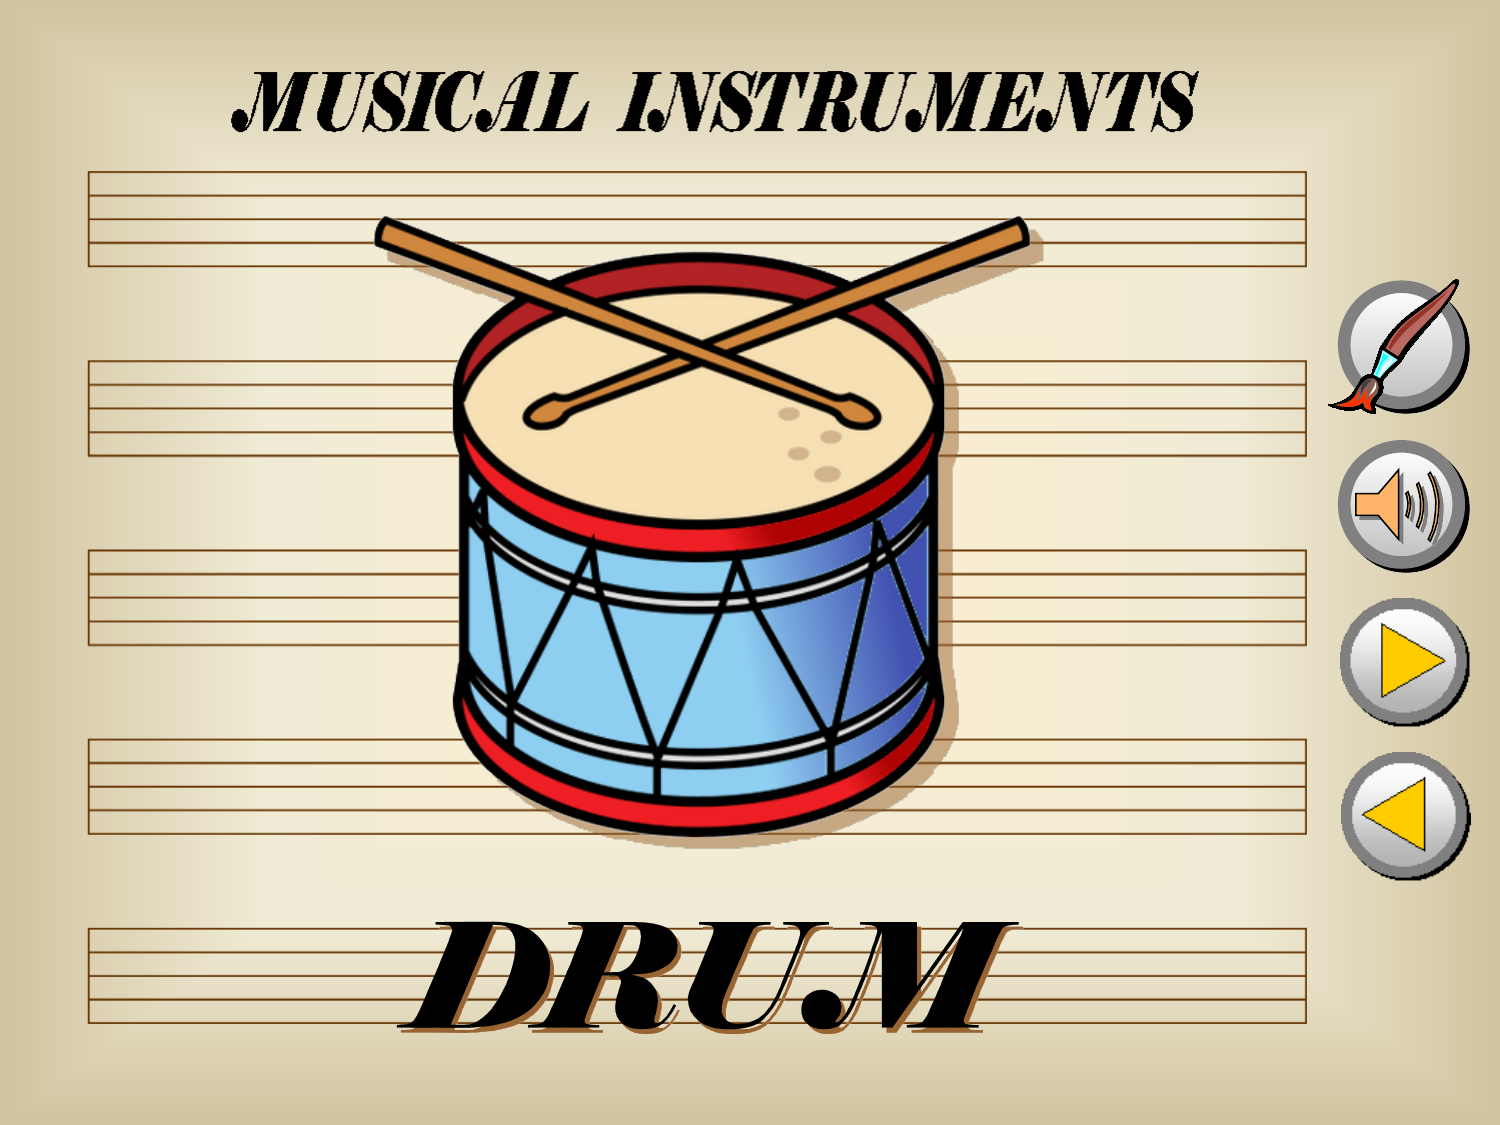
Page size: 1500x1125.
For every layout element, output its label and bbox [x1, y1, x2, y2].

picture [0, 0, 1500, 1125]
text_box [1343, 446, 1459, 563]
text_box [1328, 278, 1459, 414]
